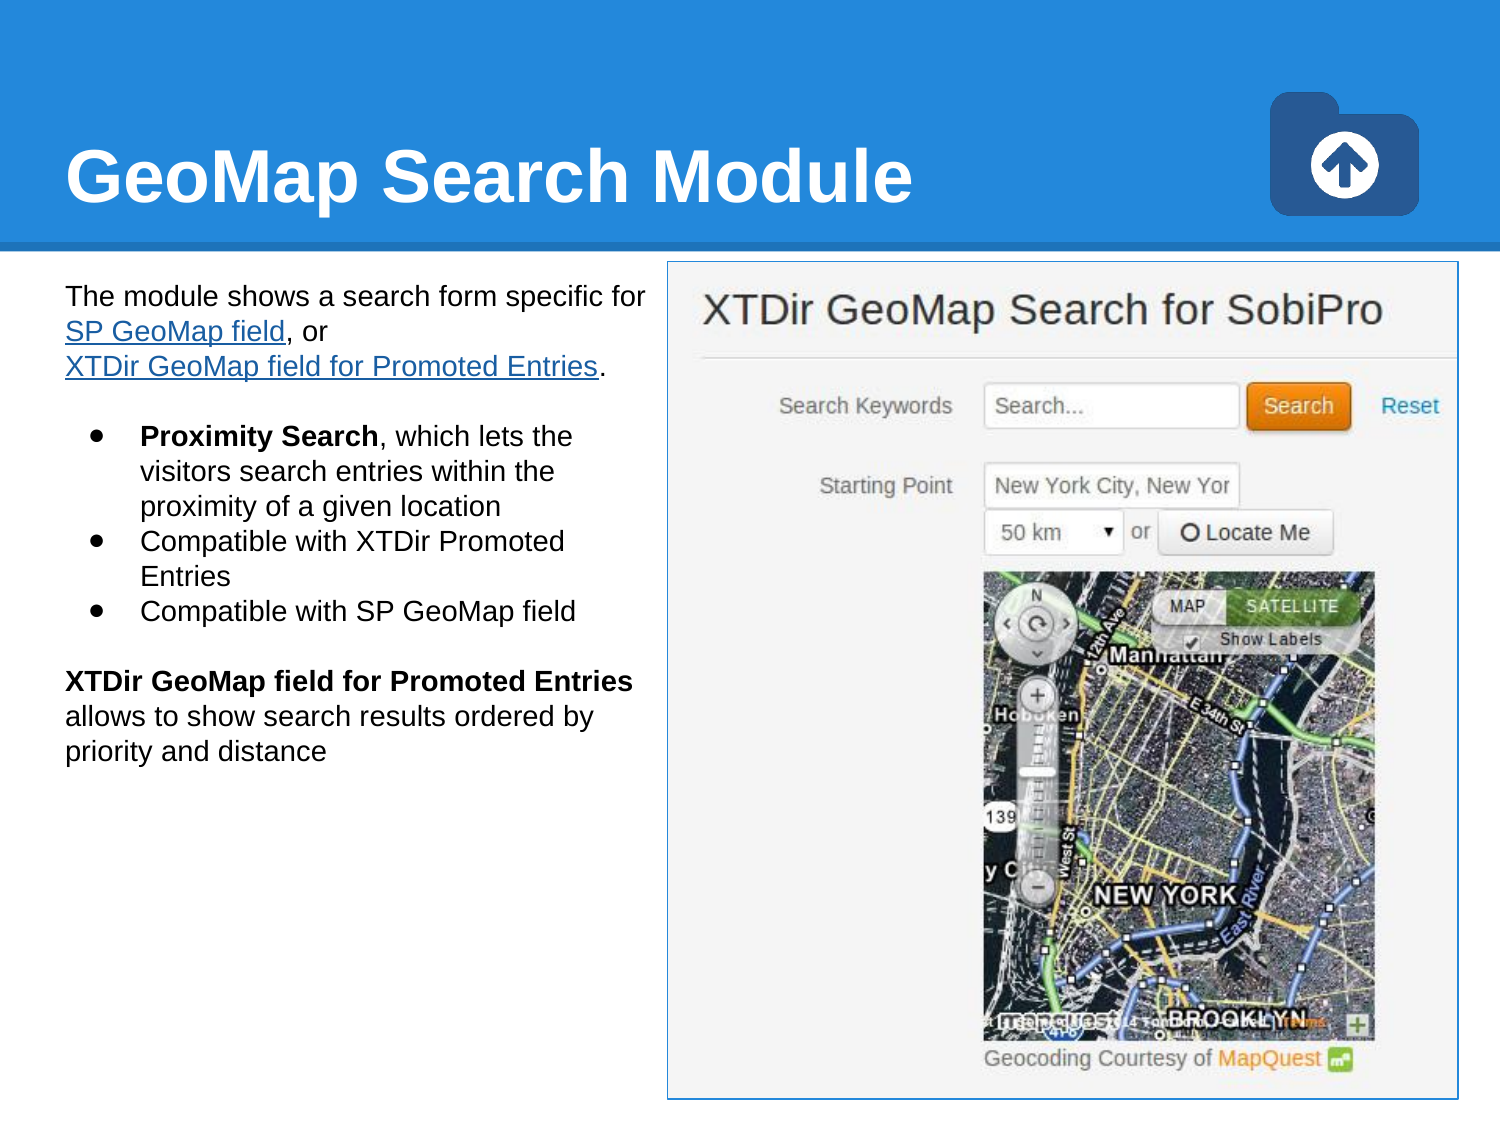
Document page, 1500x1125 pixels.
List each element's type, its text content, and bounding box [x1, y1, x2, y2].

picture [668, 262, 1458, 1099]
picture [1264, 74, 1426, 233]
title GeoMap Search Module [50, 45, 1400, 233]
text_box The module shows a search form specific for SP GeoMap field, or XTDir GeoMap field for Promoted Entries. Proximity Search, which lets the visitors search entries within the proximity of a given location Compatible with XTDir Promoted Entries Compatible with SP GeoMap field XTDir GeoMap field for Promoted Entries allows to show search results ordered by priority and distance [49, 262, 665, 1099]
